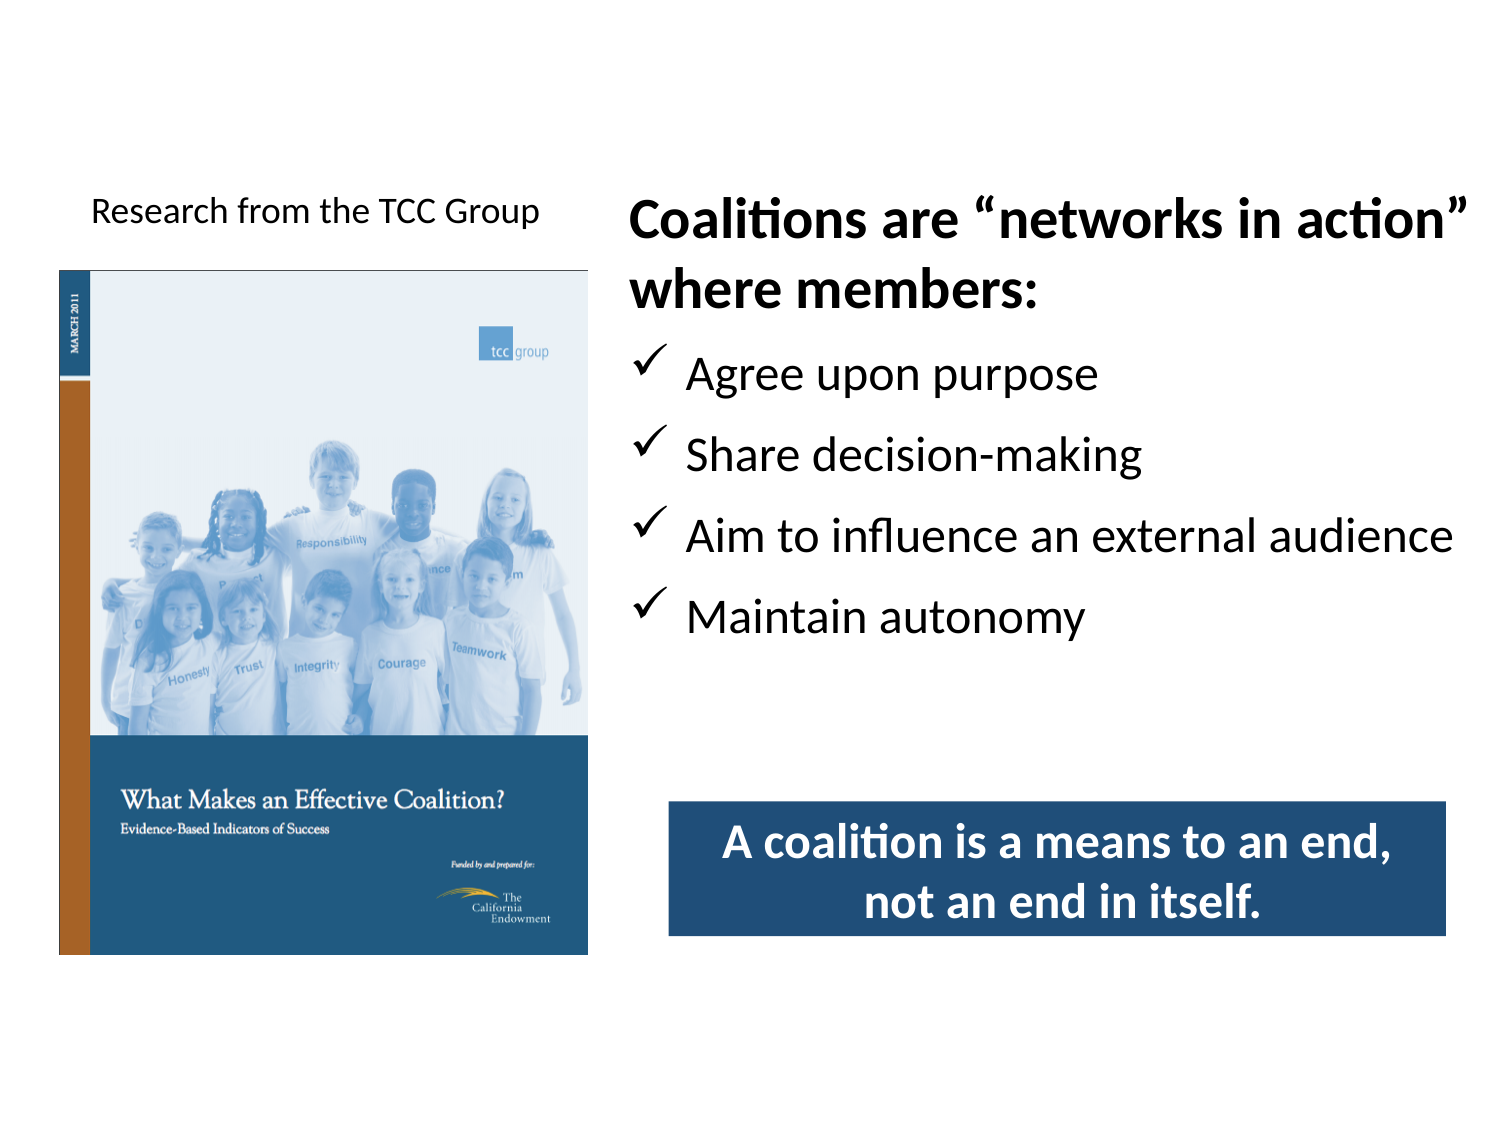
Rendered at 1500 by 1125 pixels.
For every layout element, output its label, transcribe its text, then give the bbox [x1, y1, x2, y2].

text_box Coalitions are “networks in action” where members: Agree upon purpose Share decision-making Aim to influence an external audience Maintain autonomy [614, 172, 1500, 822]
picture [59, 270, 588, 955]
text_box Research from the TCC Group [76, 178, 558, 239]
text_box A coalition is a means to an end, not an end in itself. [668, 801, 1446, 937]
